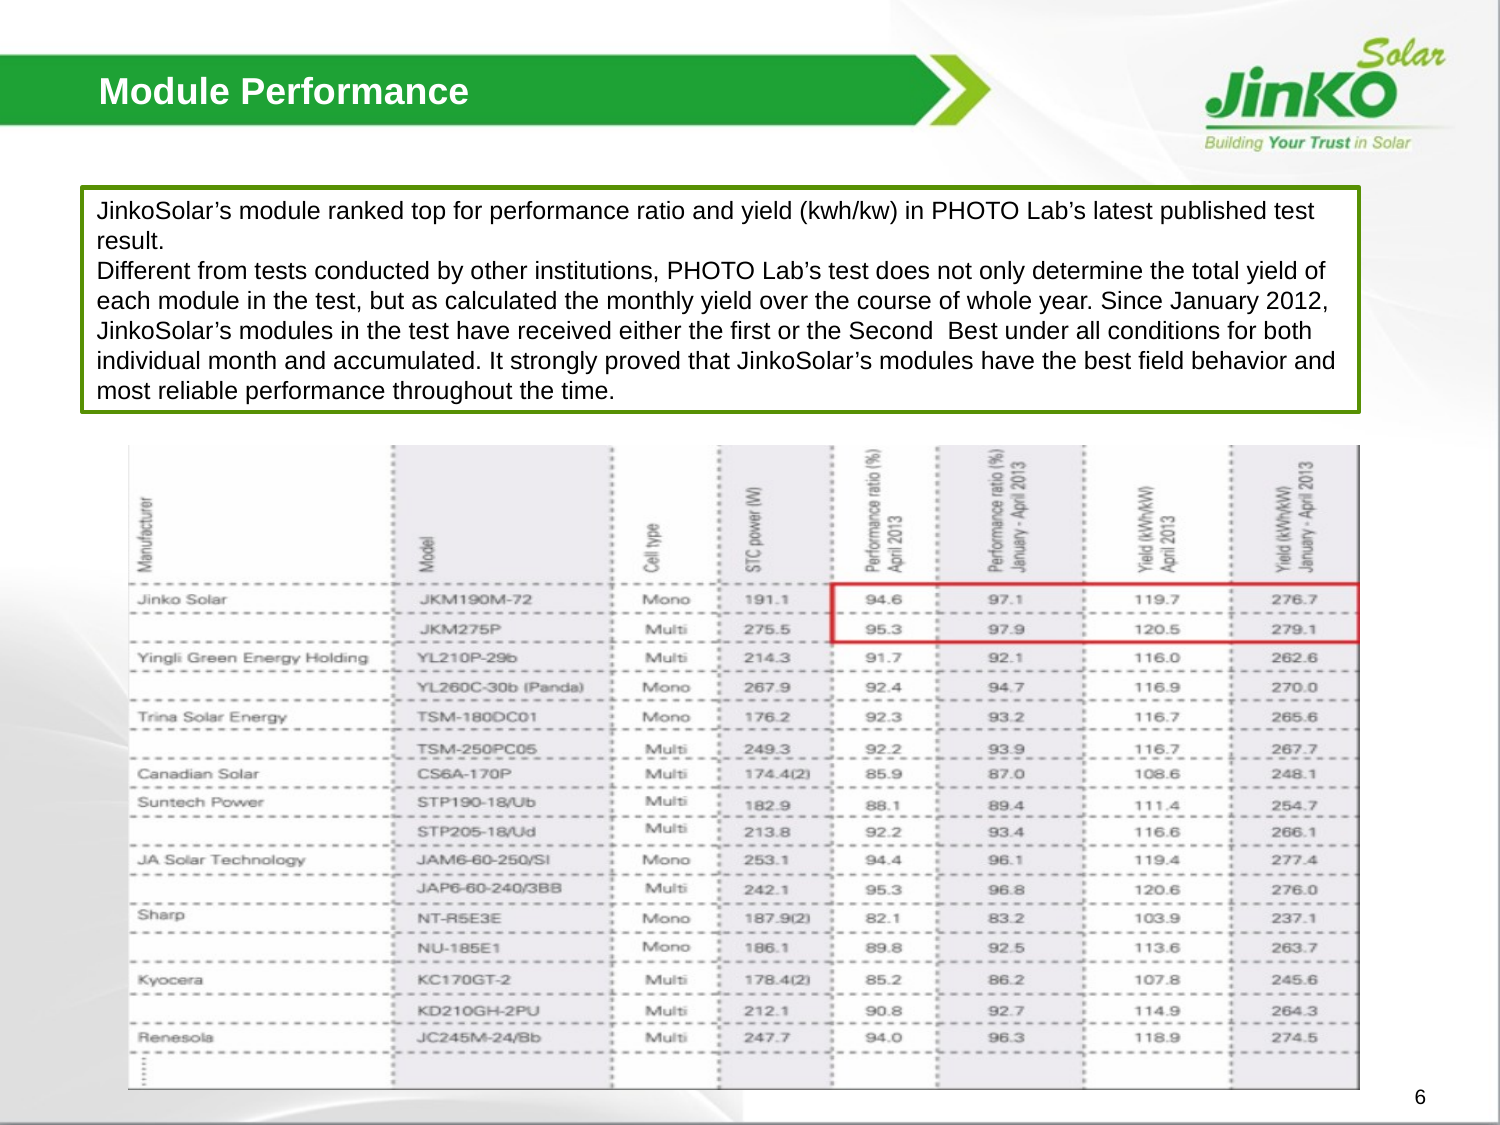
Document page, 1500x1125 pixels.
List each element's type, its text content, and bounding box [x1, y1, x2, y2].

text_box JinkoSolar’s module ranked top for performance ratio and yield (kwh/kw) in PHOTO Lab’s latest published test result. Different from tests conducted by other institutions, PHOTO Lab’s test does not only determine the total yield of each module in the test, but as calculated the monthly yield over the course of whole year. Since January 2012, JinkoSolar’s modules in the test have received either the first or the Second Best under all conditions for both individual month and accumulated. It strongly proved that JinkoSolar’s modules have the best field behavior and most reliable performance throughout the time. [80, 185, 1361, 414]
picture [0, 0, 1500, 1125]
title Module Performance [23, 70, 1209, 114]
slide_number 5 [1138, 1057, 1427, 1117]
